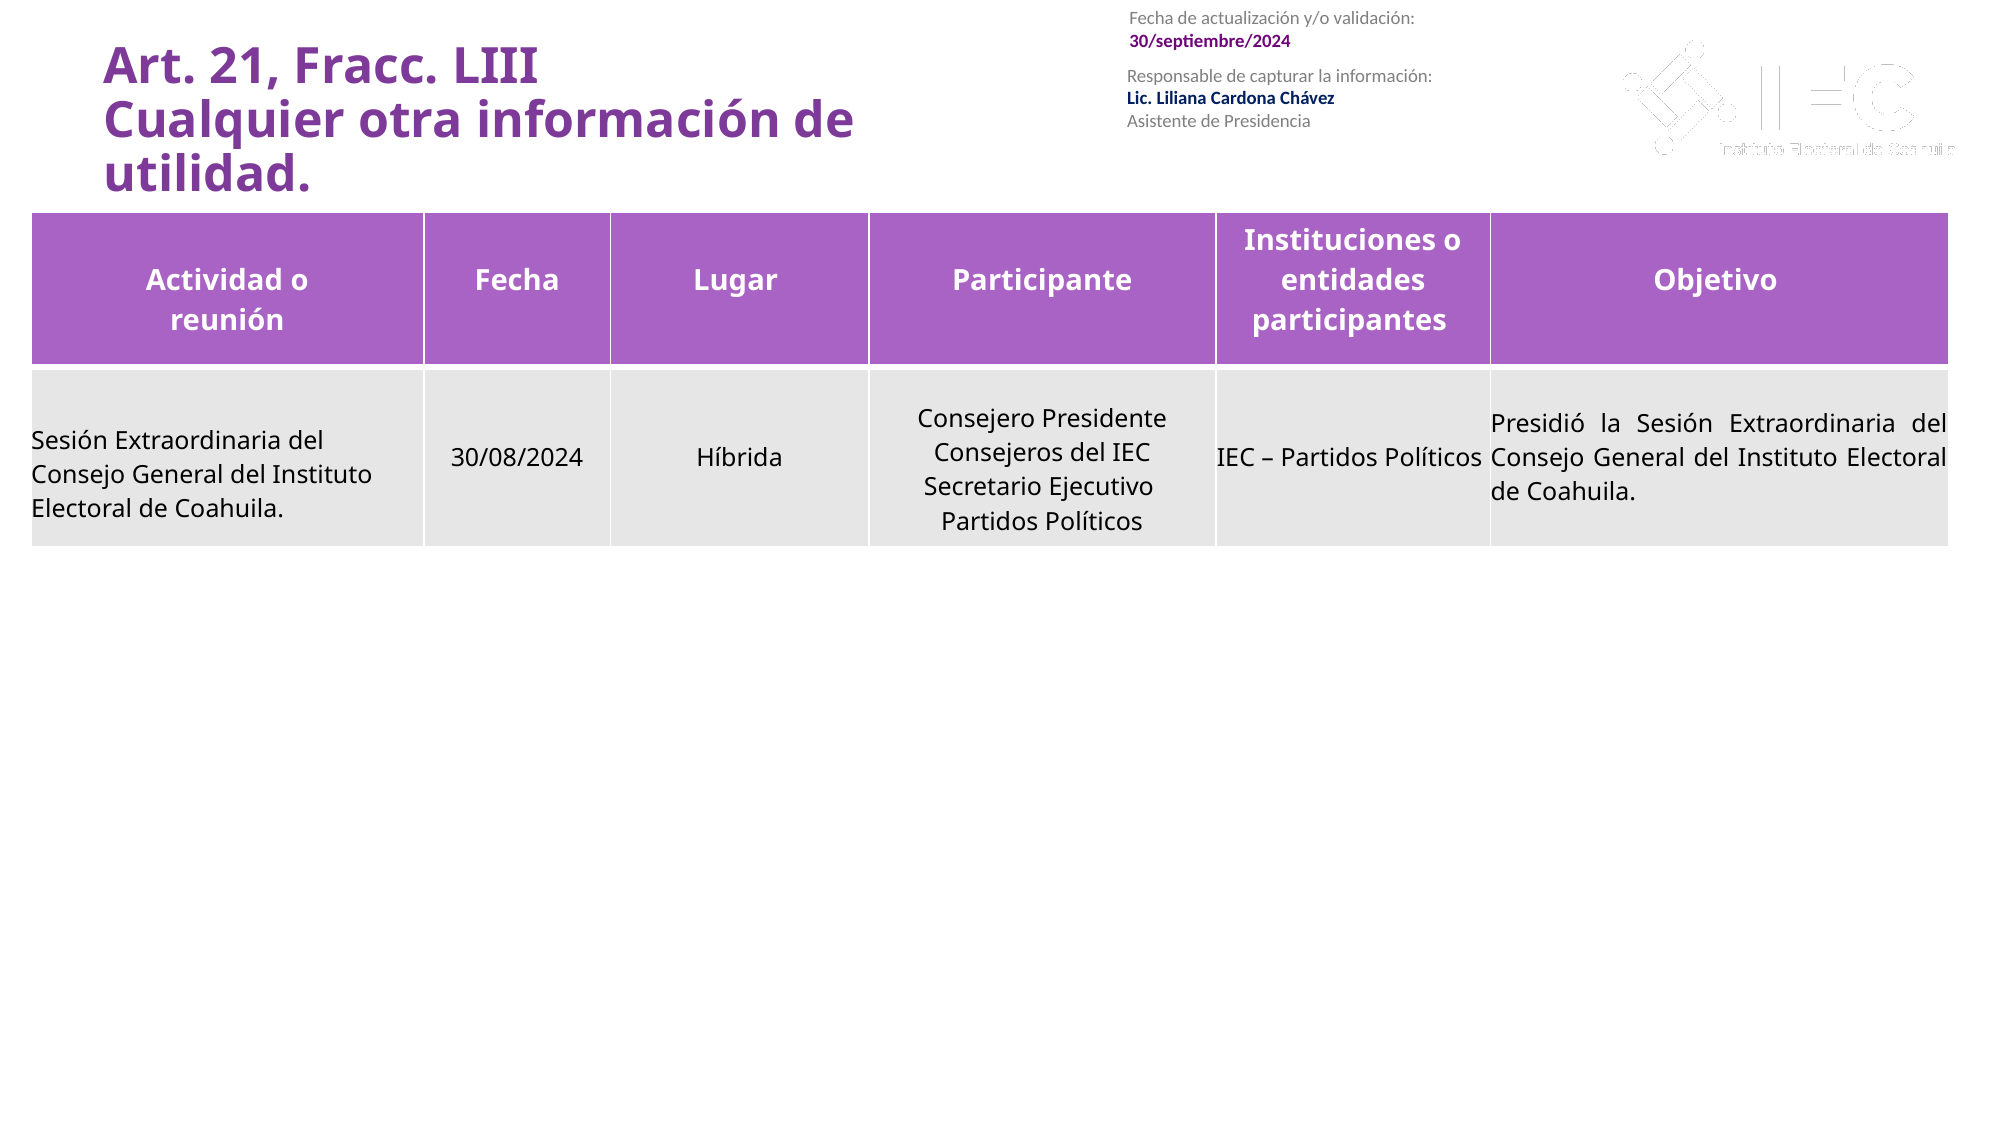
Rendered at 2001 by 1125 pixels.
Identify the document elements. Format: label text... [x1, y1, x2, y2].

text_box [1112, 0, 1510, 140]
table_cell Presidió la Sesión Extraordinaria del Consejo General del Instituto Electoral de Coahuila. [1491, 370, 1948, 546]
table_cell IEC – Partidos Políticos [1217, 370, 1490, 546]
table_header Lugar [611, 213, 868, 364]
table_header Fecha [425, 213, 610, 364]
table_cell Consejero Presidente Consejeros del IEC Secretario Ejecutivo Partidos Políticos [870, 370, 1215, 546]
table_cell Sesión Extraordinaria del Consejo General del Instituto Electoral de Coahuila. [32, 370, 423, 546]
table_header Actividad o reunión [32, 213, 423, 364]
table_header Instituciones o entidades participantes [1217, 213, 1490, 364]
table_cell Híbrida [611, 370, 868, 546]
table_header Participante [870, 213, 1215, 364]
picture [1623, 40, 1955, 155]
title Art. 21, Fracc. LIII Cualquier otra información de utilidad. [88, 40, 941, 202]
table_cell 30/08/2024 [425, 370, 610, 546]
table_header Objetivo [1491, 213, 1948, 364]
